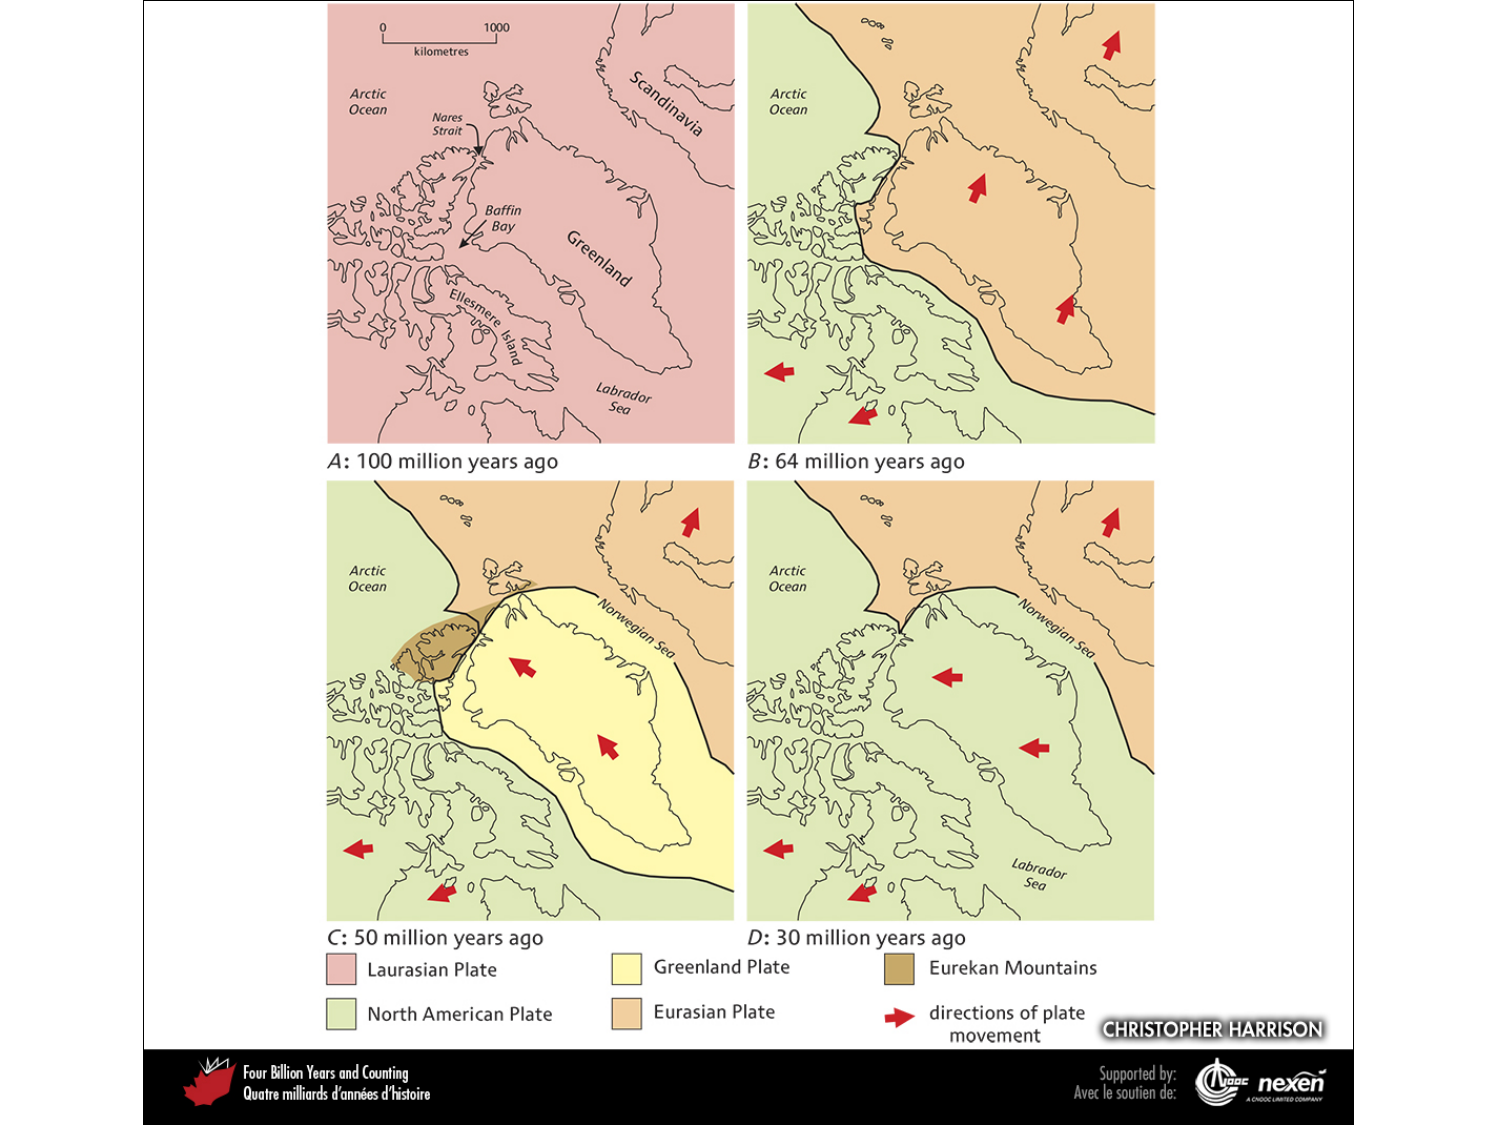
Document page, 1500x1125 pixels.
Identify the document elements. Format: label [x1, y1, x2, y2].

picture [143, 0, 1355, 1125]
